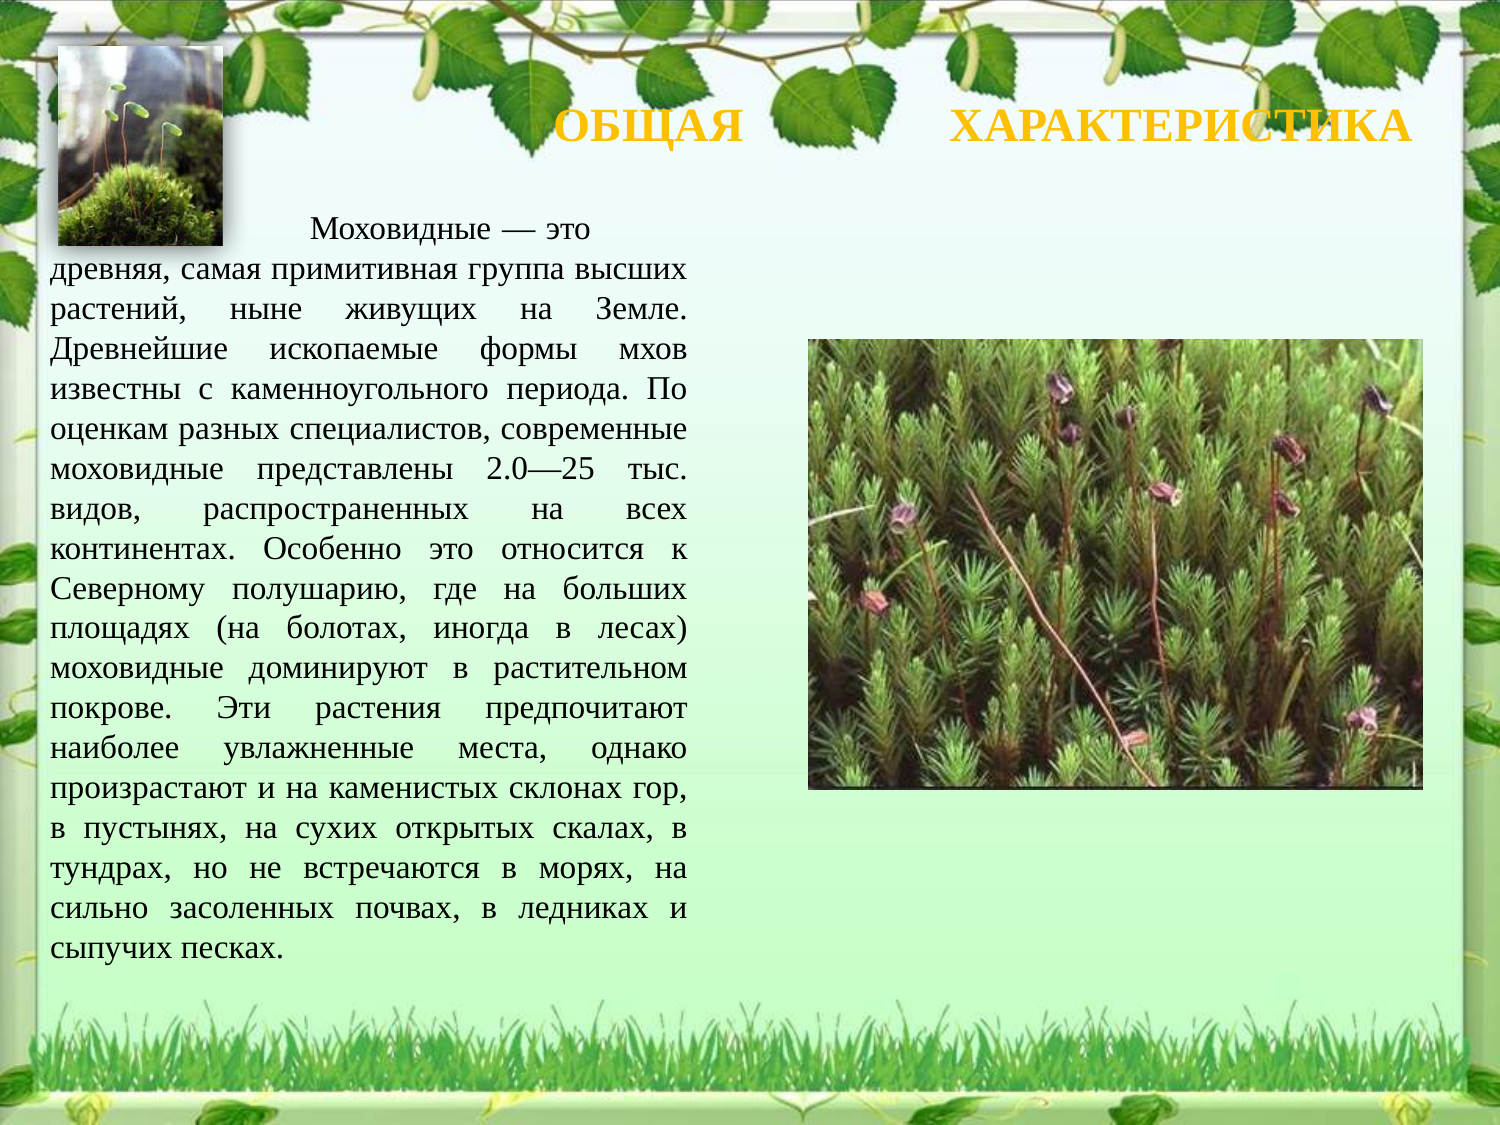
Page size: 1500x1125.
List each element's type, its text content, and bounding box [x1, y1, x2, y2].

title Общая характеристика [244, 82, 1472, 223]
list [704, 254, 1476, 998]
picture [0, 0, 1500, 1125]
text_box Моховидные — это древняя, самая примитивная группа высших растений, ныне живущих на Земле. Древнейшие ископаемые формы мхов известны с каменноугольного периода. По оценкам разных специалистов, современные моховидные представлены 2.0—25 тыс. видов, распространенных на всех континентах. Особенно это относится к Северному полушарию, где на больших площадях (на болотах, иногда в лесах) моховидные доминируют в растительном покрове. Эти растения предпочитают наиболее увлажненные места, однако произрастают и на каменистых склонах гор, в пустынях, на сухих открытых скалах, в тундрах, но не встречаются в морях, на сильно засоленных почвах, в ледниках и сыпучих песках. [35, 199, 704, 1013]
